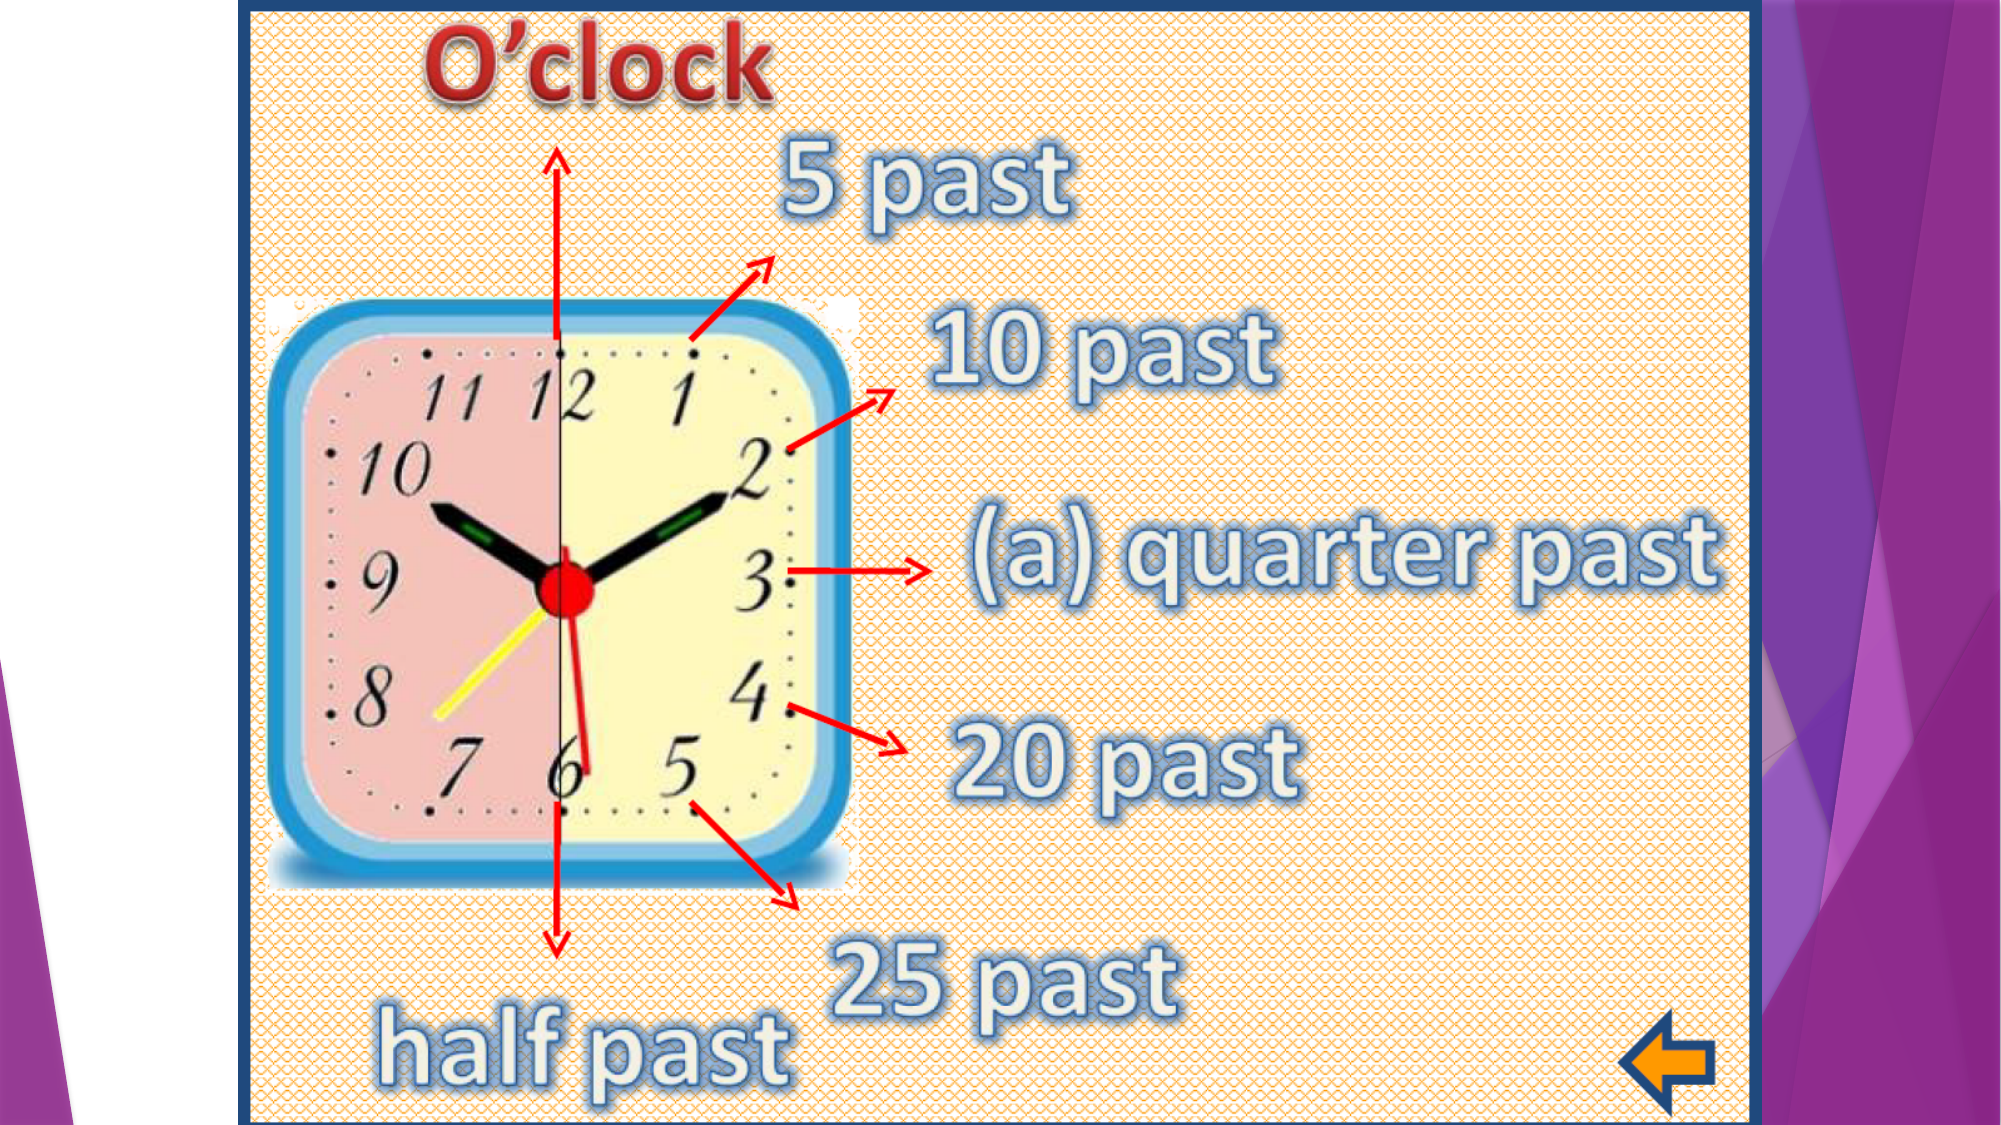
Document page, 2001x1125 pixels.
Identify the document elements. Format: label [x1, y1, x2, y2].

picture [237, 0, 1762, 1125]
